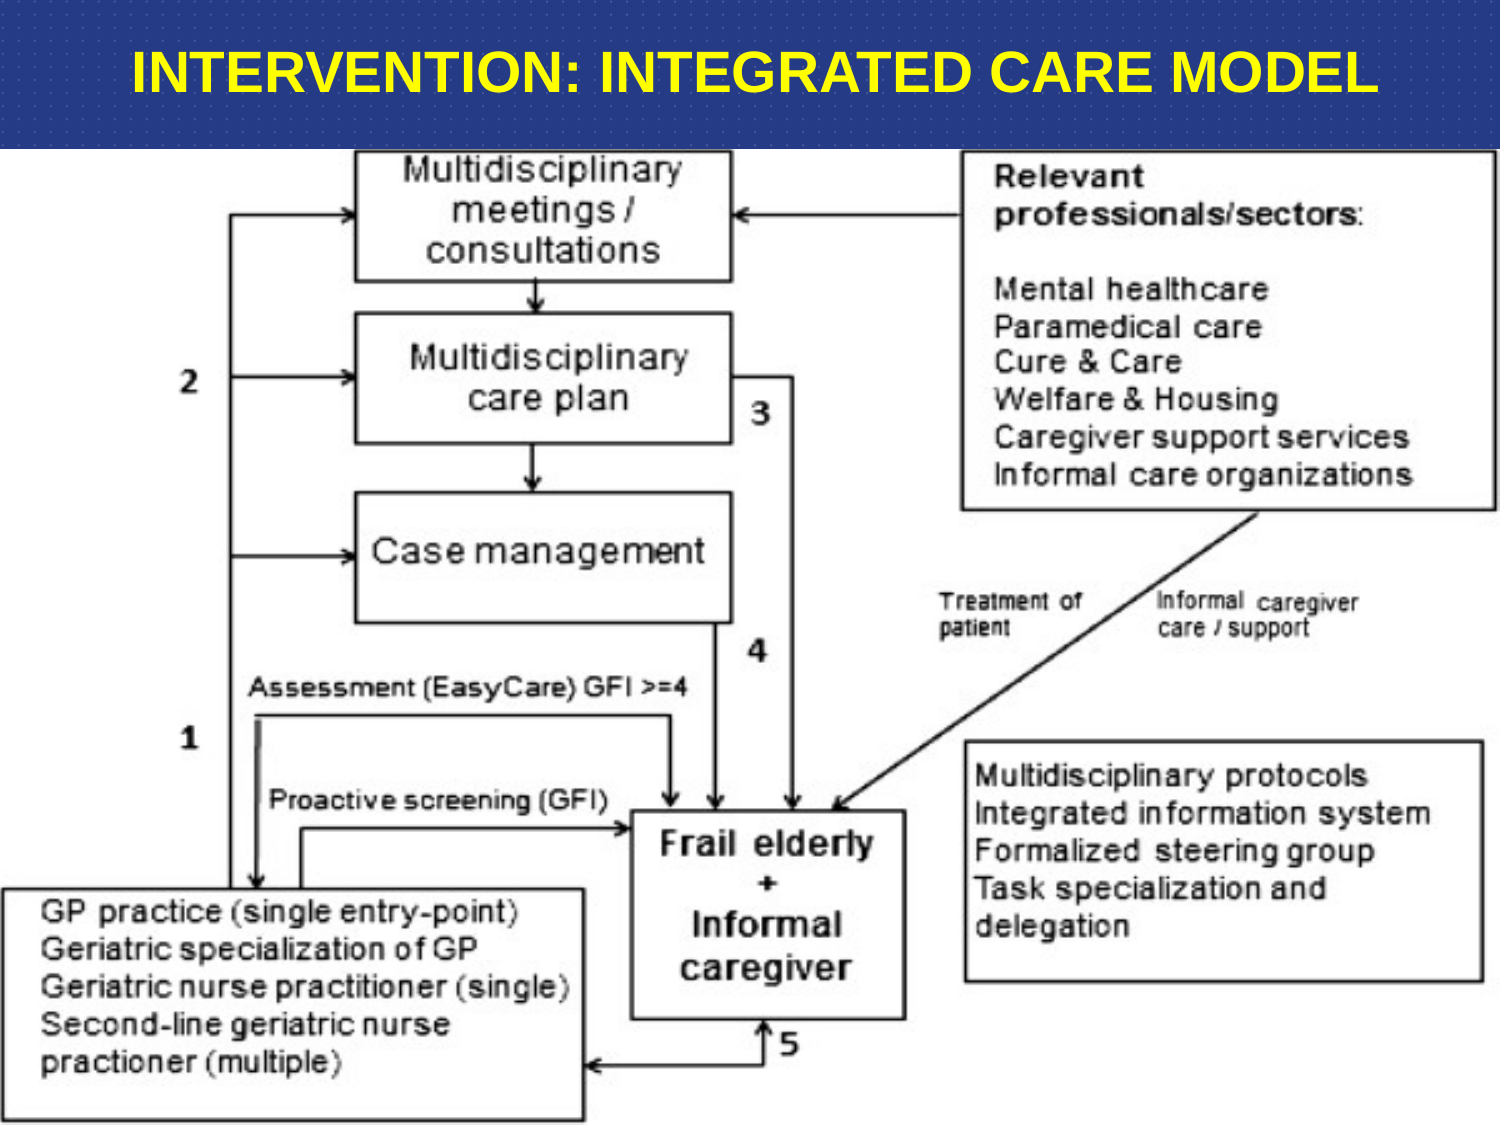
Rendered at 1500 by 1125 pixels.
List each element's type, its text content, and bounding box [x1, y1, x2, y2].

picture [0, 149, 1500, 1125]
title Intervention: integrated care model [12, 0, 1500, 138]
